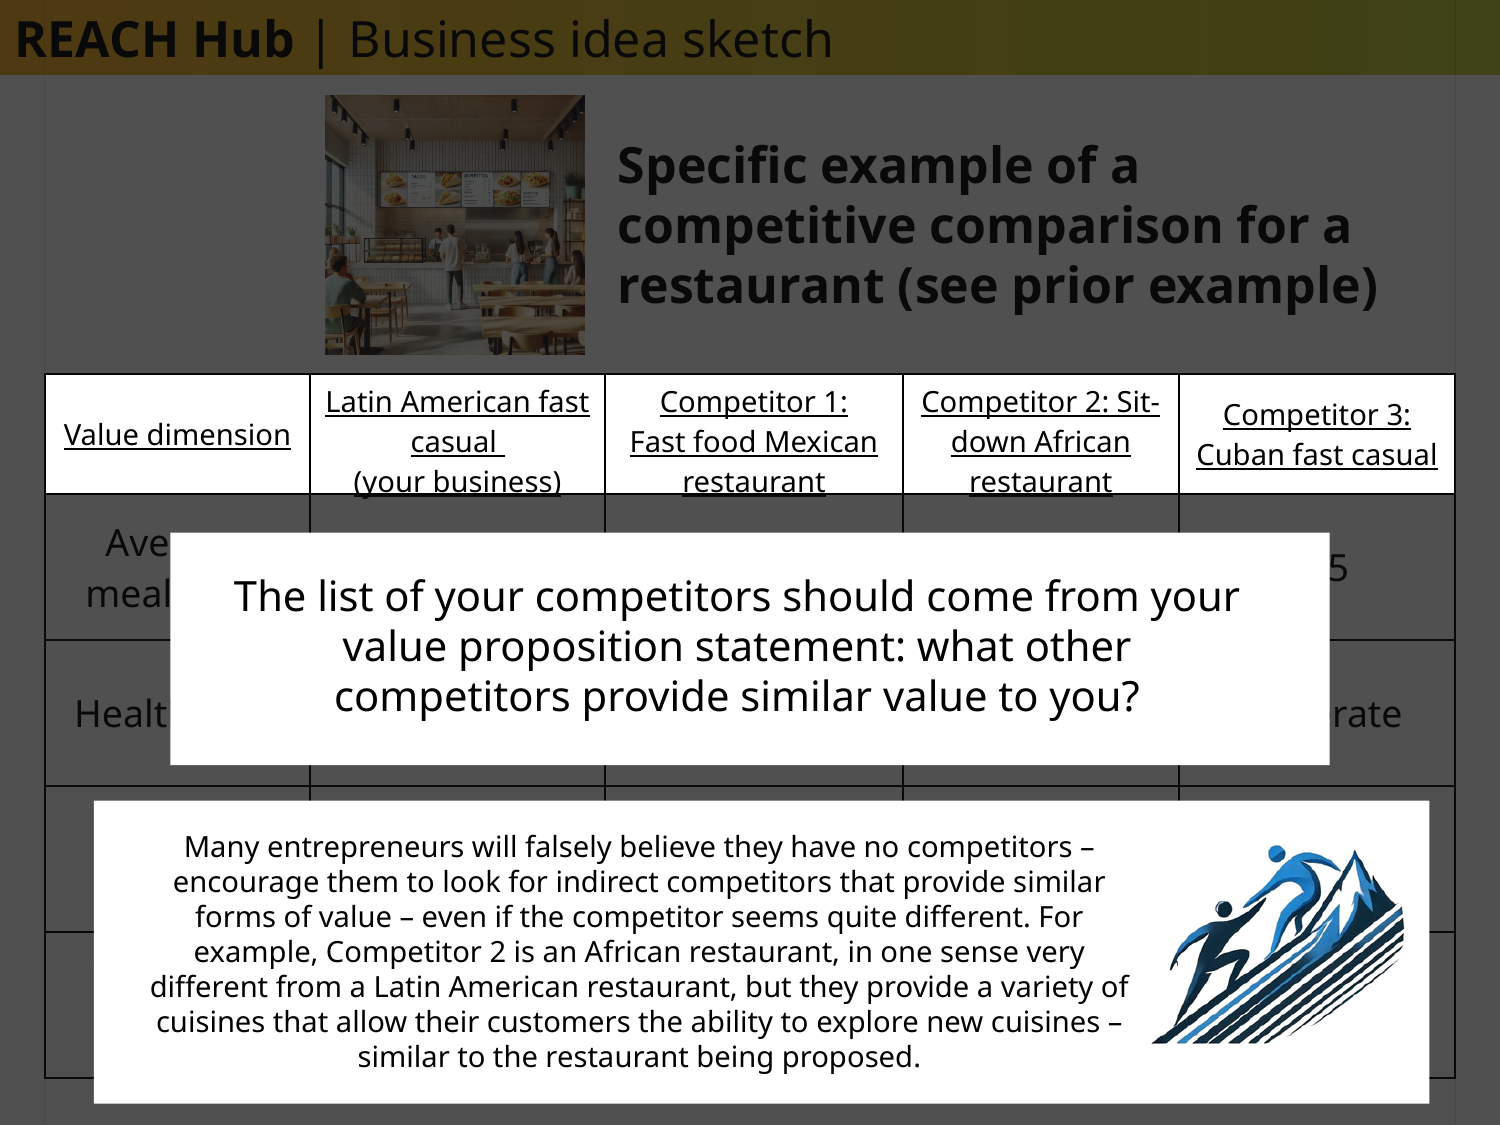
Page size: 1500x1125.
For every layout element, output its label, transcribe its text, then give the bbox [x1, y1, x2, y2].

text_box [0, 0, 46, 1125]
table_header Latin American fast casual (your business) [311, 376, 604, 493]
text_box [1454, 0, 1500, 1125]
picture [1146, 838, 1406, 1046]
table_header Value dimension [46, 376, 309, 493]
text_box [169, 531, 1331, 767]
table_header Competitor 3: Cuban fast casual [1180, 376, 1454, 493]
text_box [92, 799, 1431, 1105]
table_header Competitor 2: Sit-down African restaurant [904, 376, 1178, 493]
text_box [46, 0, 1457, 376]
table_header Competitor 1: Fast food Mexican restaurant [606, 376, 902, 493]
text_box Many entrepreneurs will falsely believe they have no competitors – encourage them to look for indirect competitors that provide similar forms of value – even if the competitor seems quite different. For example, Competitor 2 is an African restaurant, in one sense very different from a Latin American restaurant, but they provide a variety of cuisines that allow their customers the ability to explore new cuisines – similar to the restaurant being proposed. [132, 820, 1147, 1081]
text_box The list of your competitors should come from your value proposition statement: what other competitors provide similar value to you? [209, 562, 1265, 728]
text_box [46, 493, 1457, 1125]
picture [324, 95, 585, 355]
